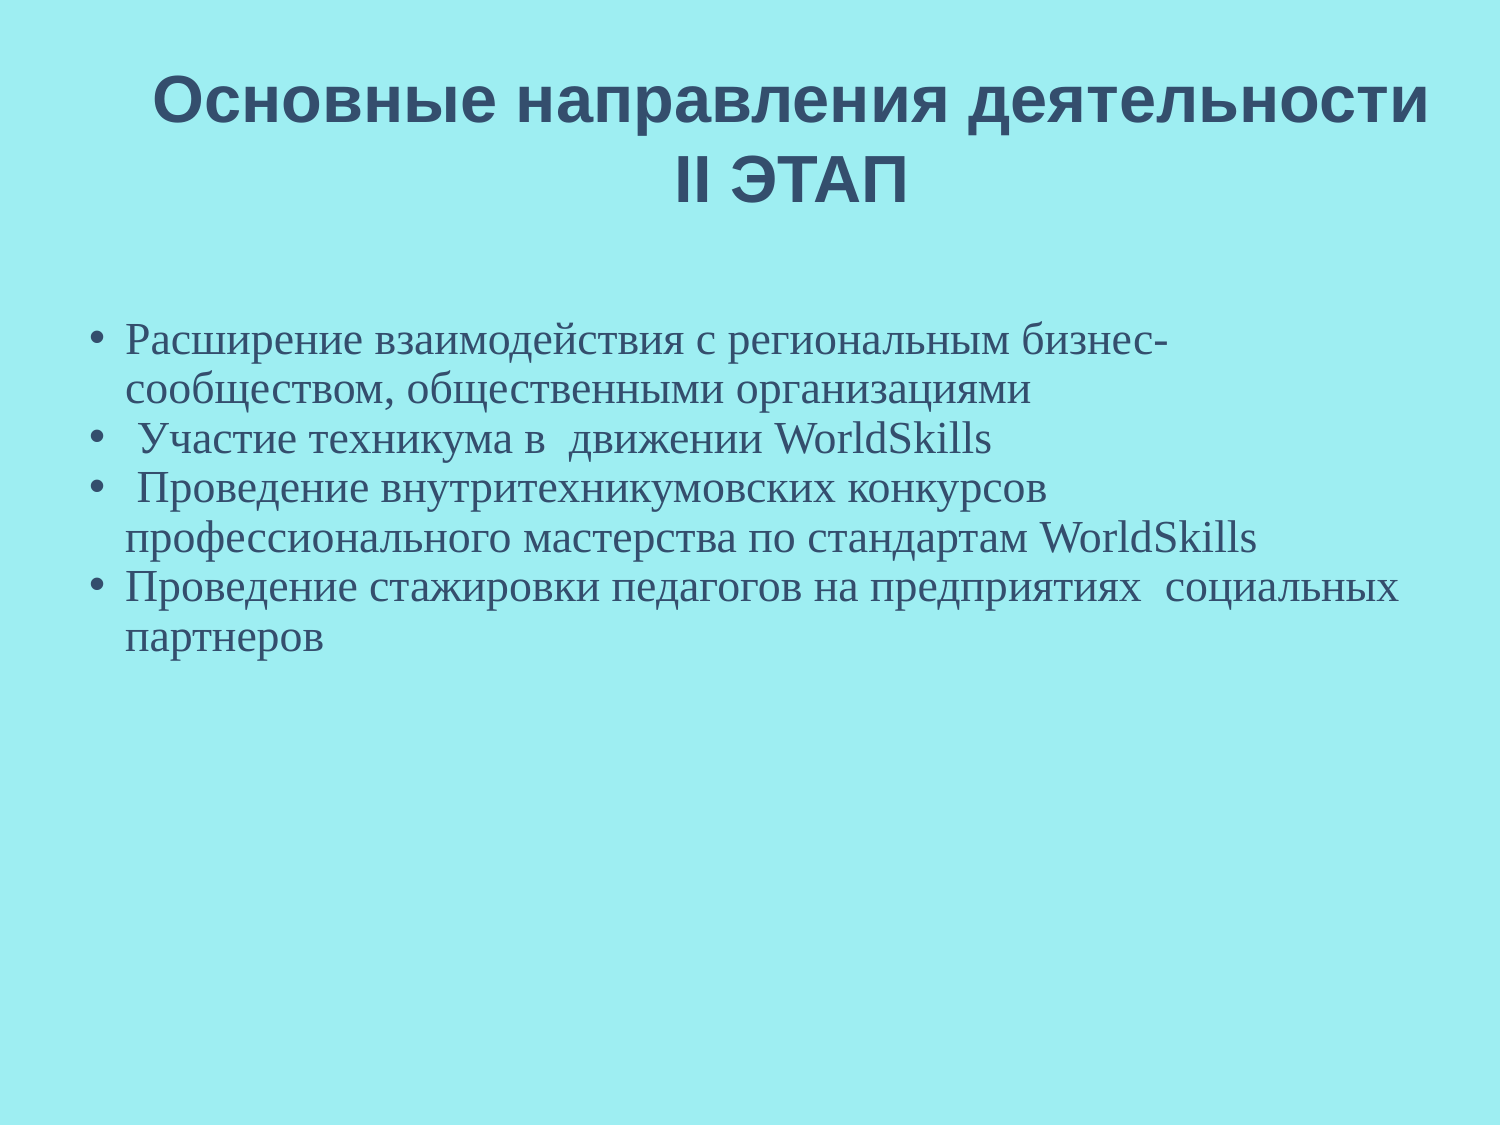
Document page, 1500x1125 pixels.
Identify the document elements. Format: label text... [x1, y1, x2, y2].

text_box Расширение взаимодействия с региональным бизнес-сообществом, общественными организациями Участие техникума в движении WorldSkills Проведение внутритехникумовских конкурсов профессионального мастерства по стандартам WorldSkills Проведение стажировки педагогов на предприятиях социальных партнеров [75, 262, 1425, 1005]
text_box Основные направления деятельности II ЭТАП [117, 81, 1467, 270]
